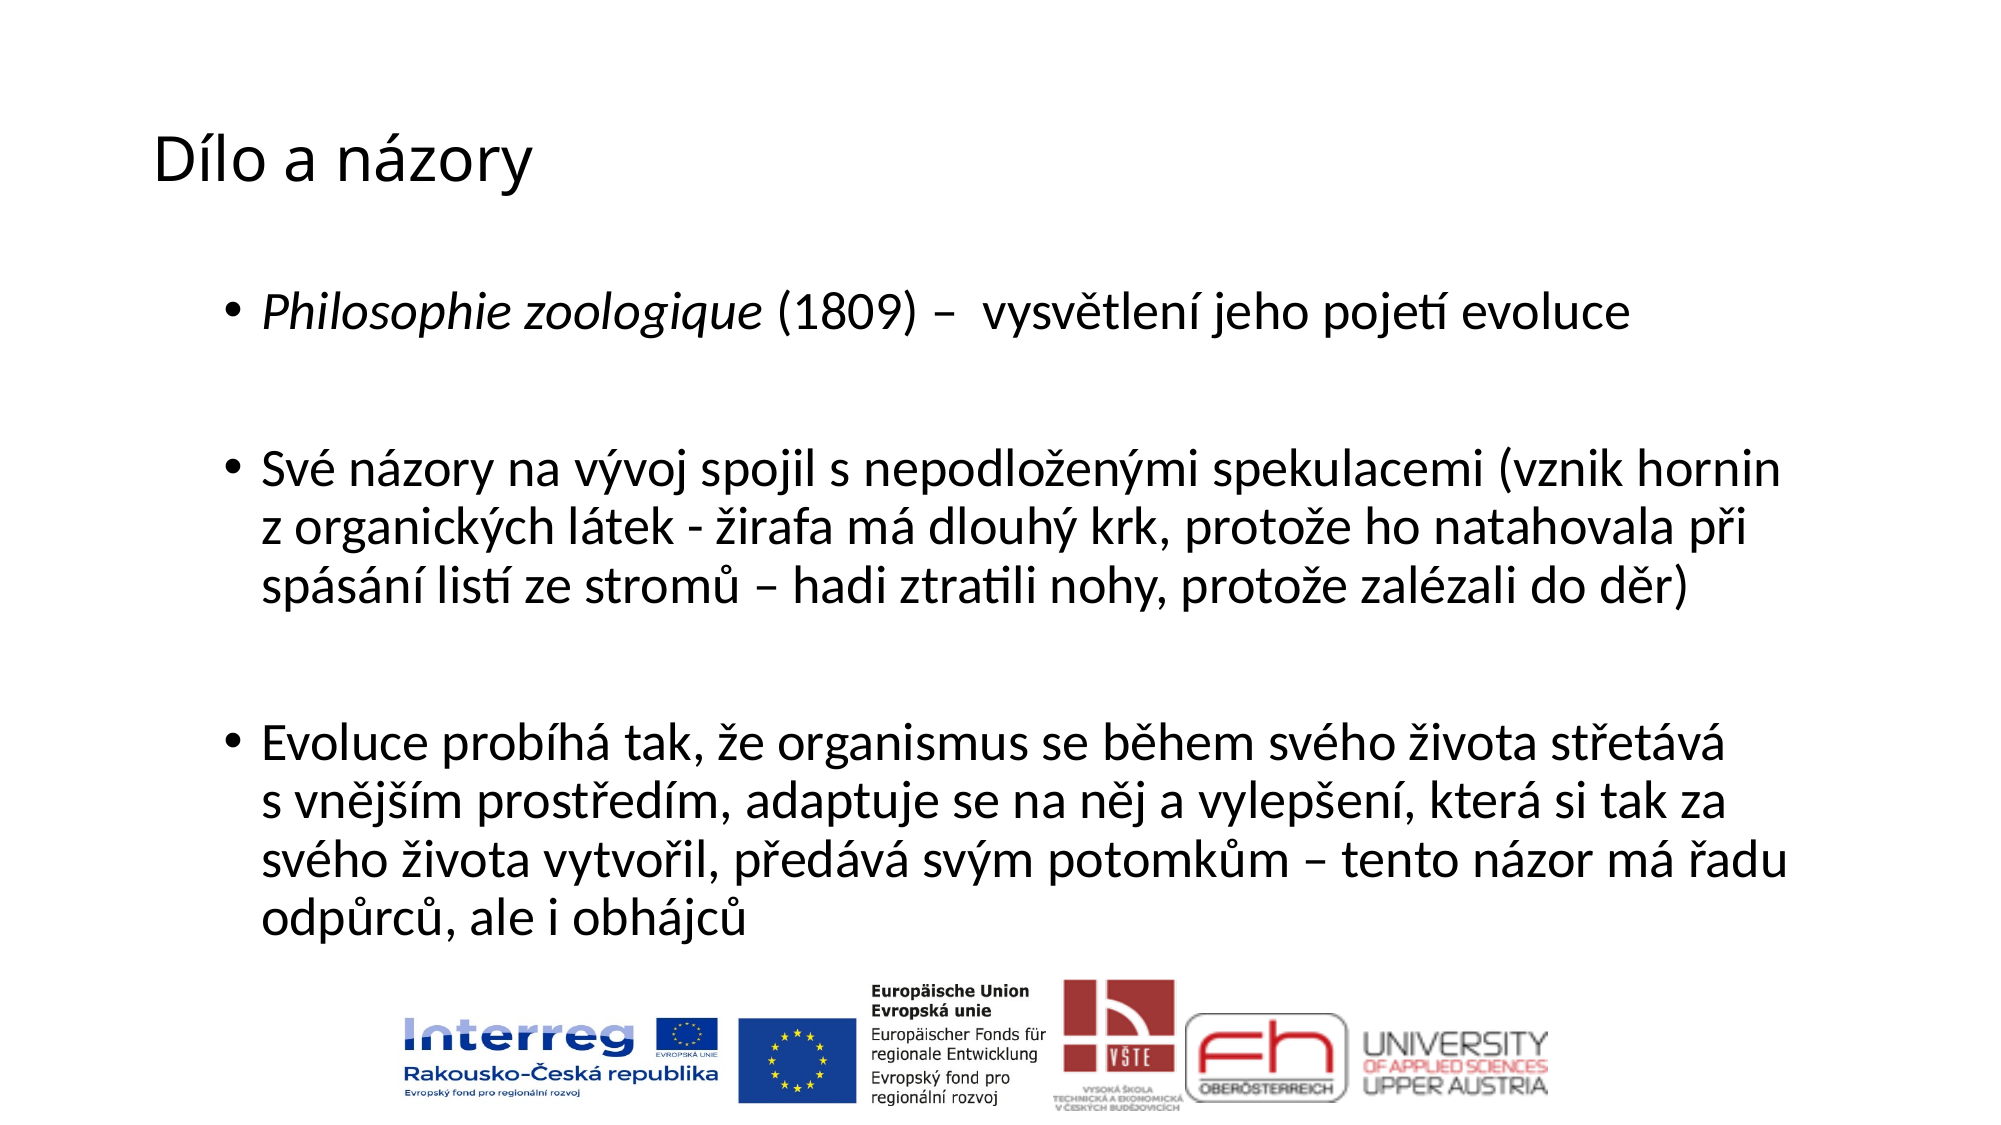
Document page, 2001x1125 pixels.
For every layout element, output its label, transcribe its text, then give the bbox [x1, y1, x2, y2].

picture [1053, 979, 1184, 1111]
title Dílo a názory [137, 59, 1863, 278]
list Philosophie zoologique (1809) – vysvětlení jeho pojetí evoluce Své názory na vývoj spojil s nepodloženými spekulacemi (vznik hornin z organických látek - žirafa má dlouhý krk, protože ho natahovala při spásání listí ze stromů – hadi ztratili nohy, protože zalézali do děr) Evoluce probíhá tak, že organismus se během svého života střetává s vnějším prostředím, adaptuje se na něj a vylepšení, která si tak za svého života vytvořil, předává svým potomkům – tento názor má řadu odpůrců, ale i obhájců [133, 189, 1859, 1014]
picture [1185, 1013, 1548, 1103]
picture [374, 984, 1046, 1125]
